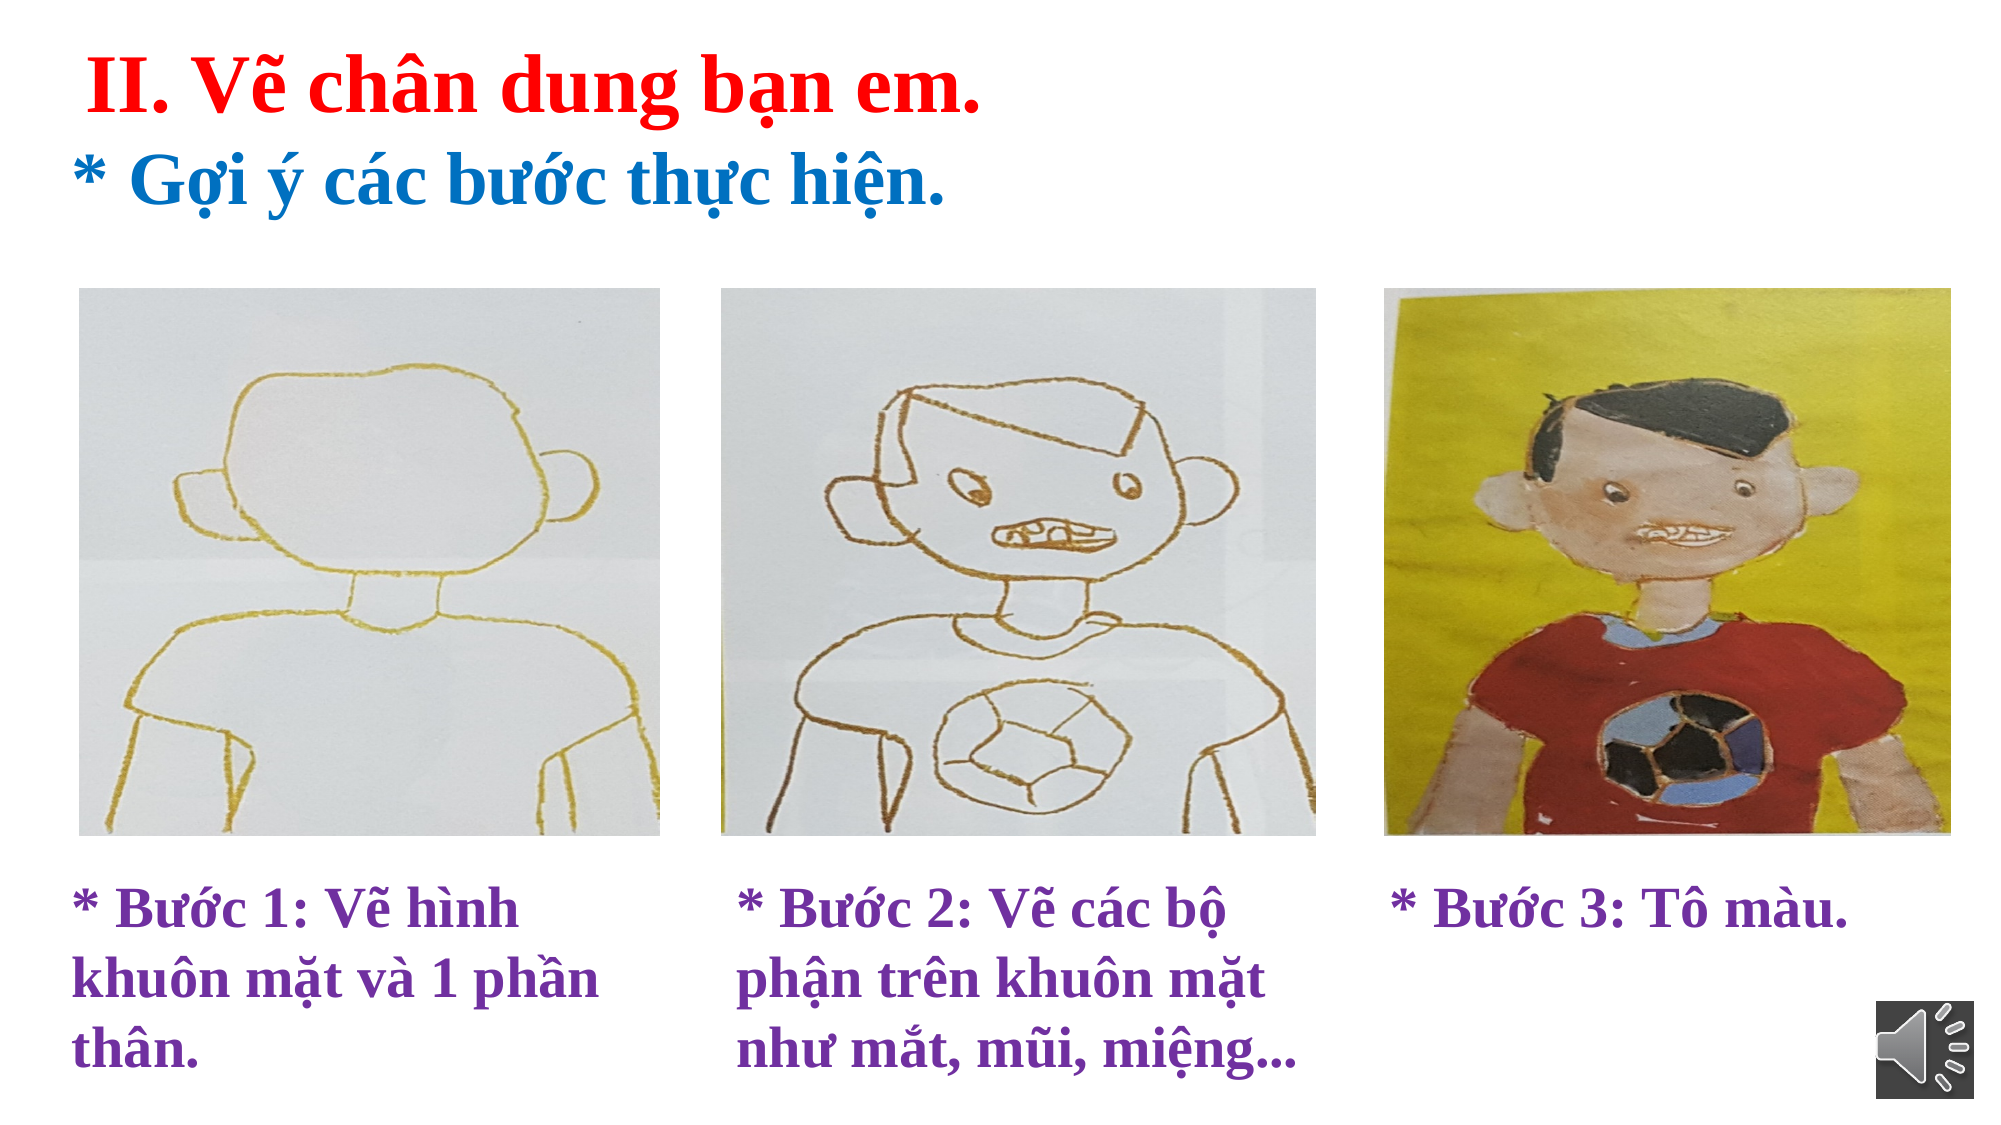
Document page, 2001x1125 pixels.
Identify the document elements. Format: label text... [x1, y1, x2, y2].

picture [1874, 999, 1975, 1100]
picture [1384, 288, 1951, 836]
picture [79, 288, 660, 836]
text_box * Bước 3: Tô màu. [1375, 861, 2000, 947]
text_box * Bước 2: Vẽ các bộ phận trên khuôn mặt như mắt, mũi, miệng... [721, 861, 1347, 1087]
picture [721, 288, 1316, 836]
text_box * Bước 1: Vẽ hình khuôn mặt và 1 phần thân. [57, 861, 682, 1087]
text_box II. Vẽ chân dung bạn em. [70, 22, 1294, 137]
text_box * Gợi ý các bước thực hiện. [57, 122, 1281, 228]
